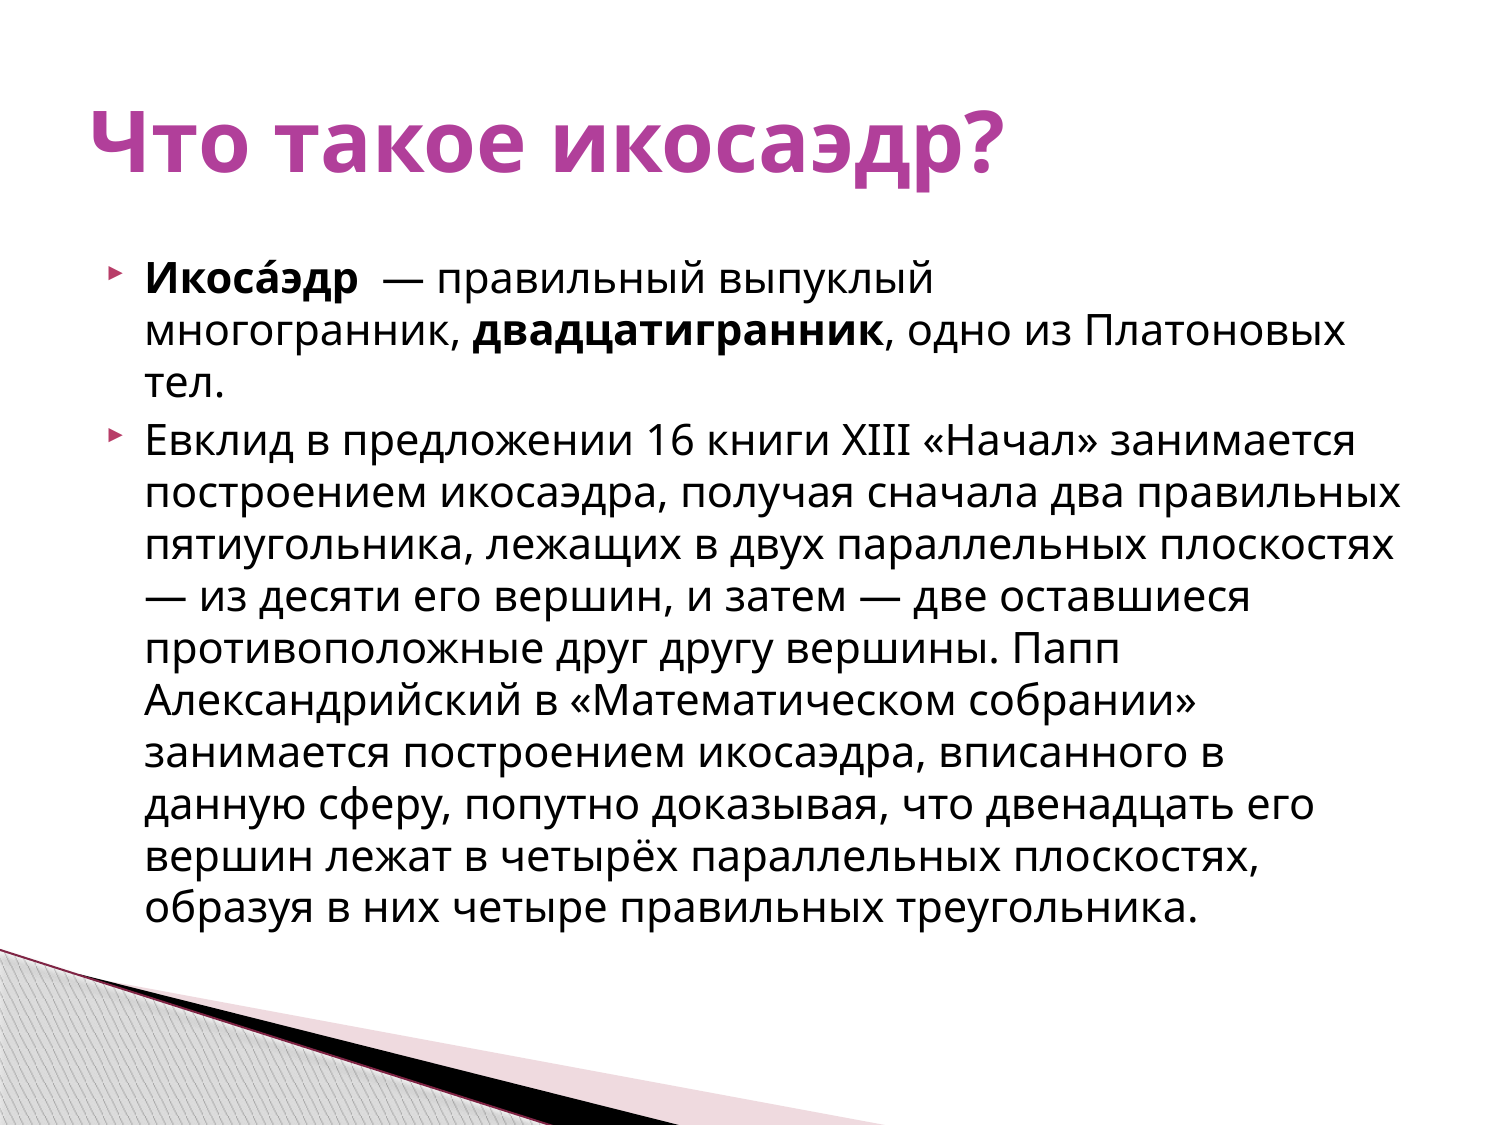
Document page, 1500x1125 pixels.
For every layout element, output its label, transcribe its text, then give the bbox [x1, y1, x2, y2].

list Икоса́эдр — правильный выпуклый многогранник, двадцатигранник, одно из Платоновых тел. Евклид в предложении 16 книги XIII «Начал» занимается построением икосаэдра, получая сначала два правильных пятиугольника, лежащих в двух параллельных плоскостях— из десяти его вершин, и затем — две оставшиеся противоположные друг другу вершины. Папп Александрийский в «Математическом собрании» занимается построением икосаэдра, вписанного в данную сферу, попутно доказывая, что двенадцать его вершин лежат в четырёх параллельных плоскостях, образуя в них четыре правильных треугольника. [75, 243, 1425, 986]
title Что такое икосаэдр? [75, 45, 1425, 233]
